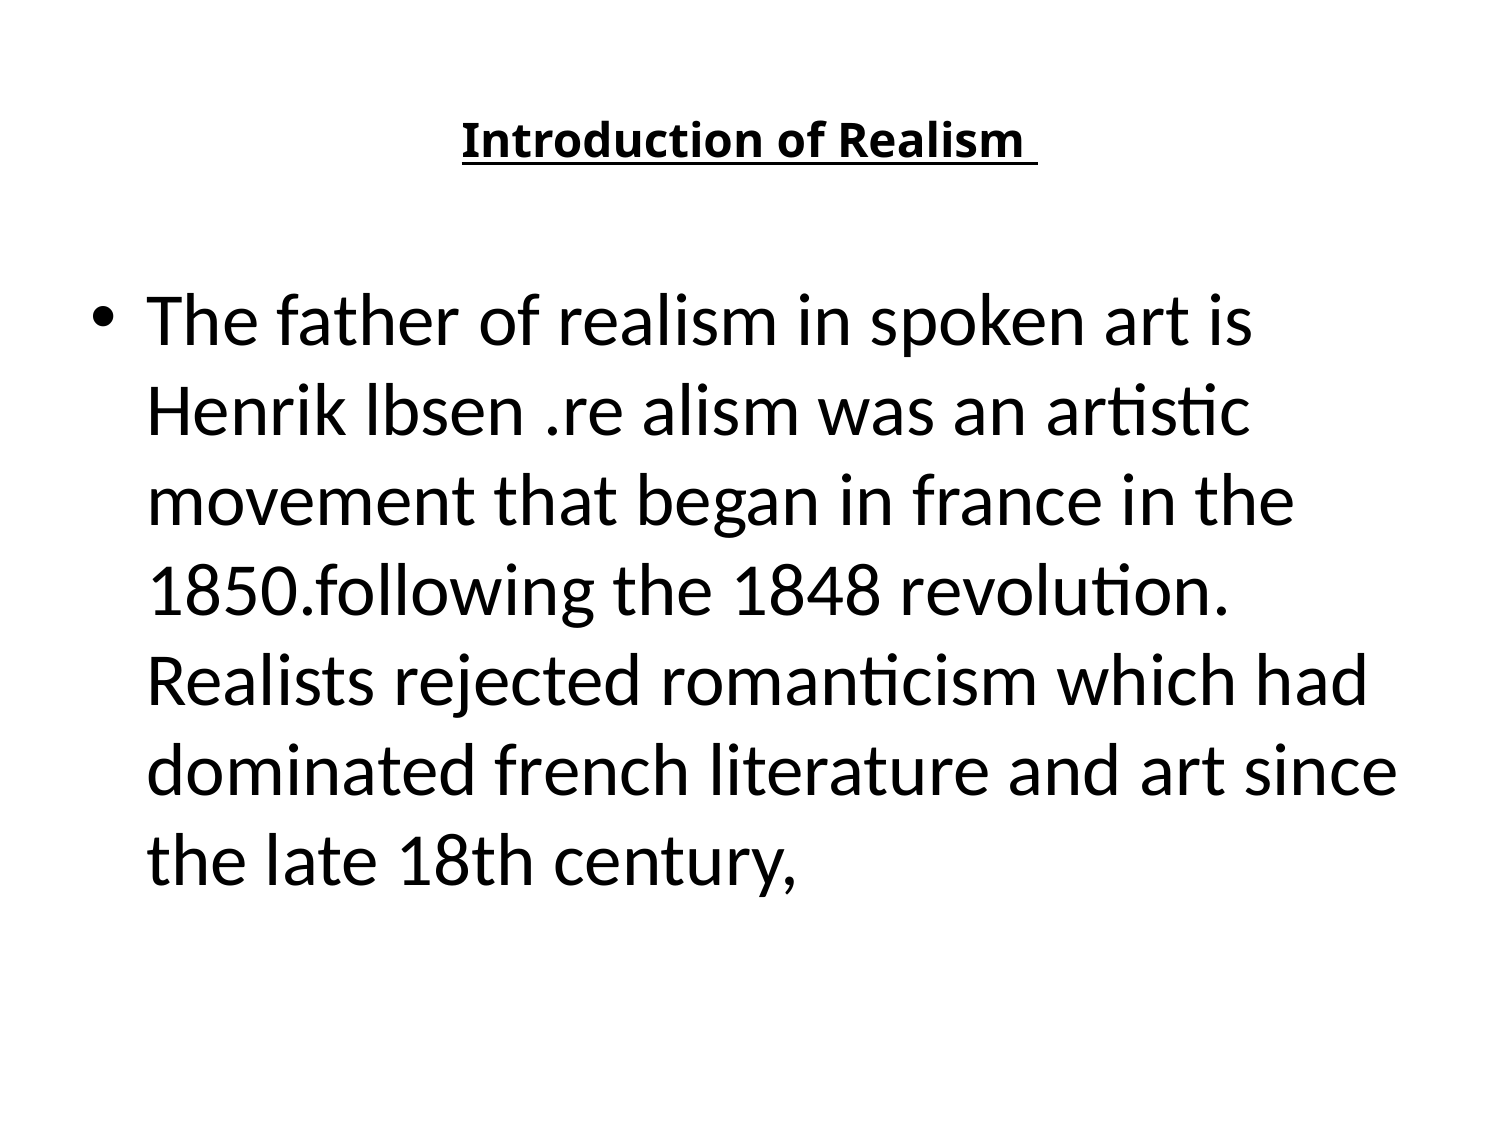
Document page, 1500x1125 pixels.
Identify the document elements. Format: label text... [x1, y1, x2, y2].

list The father of realism in spoken art is Henrik lbsen .re alism was an artistic movement that began in france in the 1850.following the 1848 revolution. Realists rejected romanticism which had dominated french literature and art since the late 18th century, [75, 262, 1425, 1005]
title Introduction of Realism [75, 45, 1425, 233]
